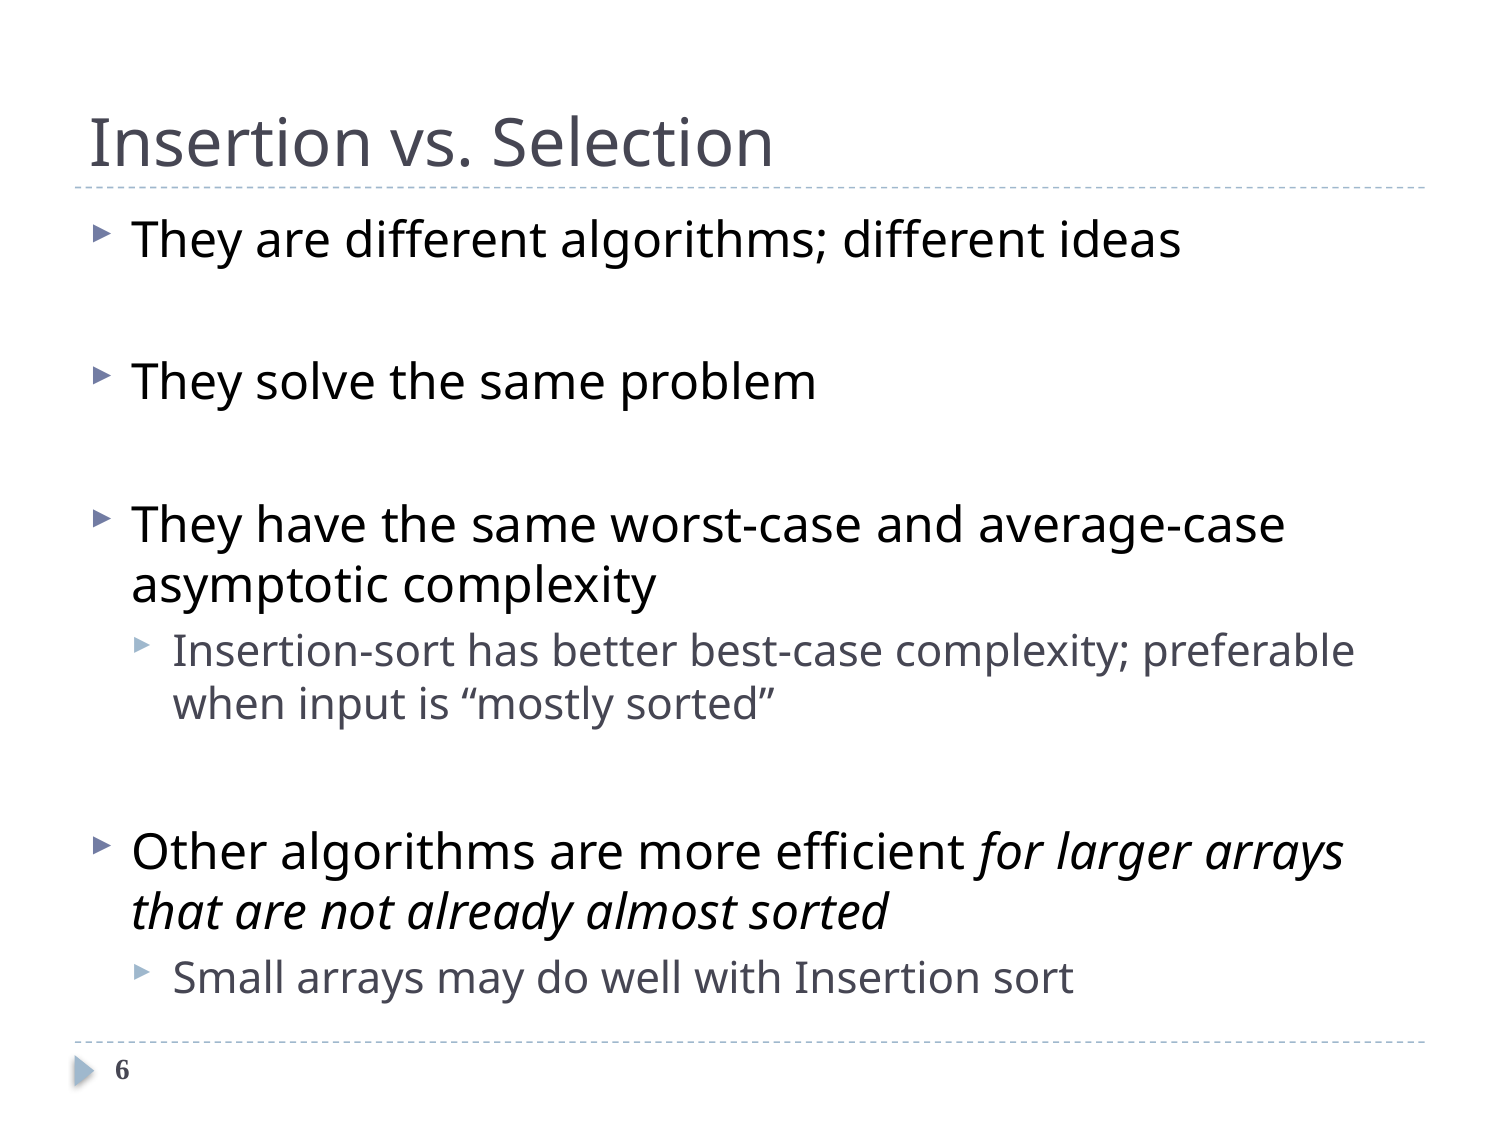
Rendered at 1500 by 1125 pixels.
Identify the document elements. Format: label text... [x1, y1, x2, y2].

title Insertion vs. Selection [75, 24, 1425, 188]
list They are different algorithms; different ideas They solve the same problem They have the same worst-case and average-case asymptotic complexity Insertion-sort has better best-case complexity; preferable when input is “mostly sorted” Other algorithms are more efficient for larger arrays that are not already almost sorted Small arrays may do well with Insertion sort [75, 200, 1425, 1010]
slide_number 6 [100, 1042, 426, 1103]
